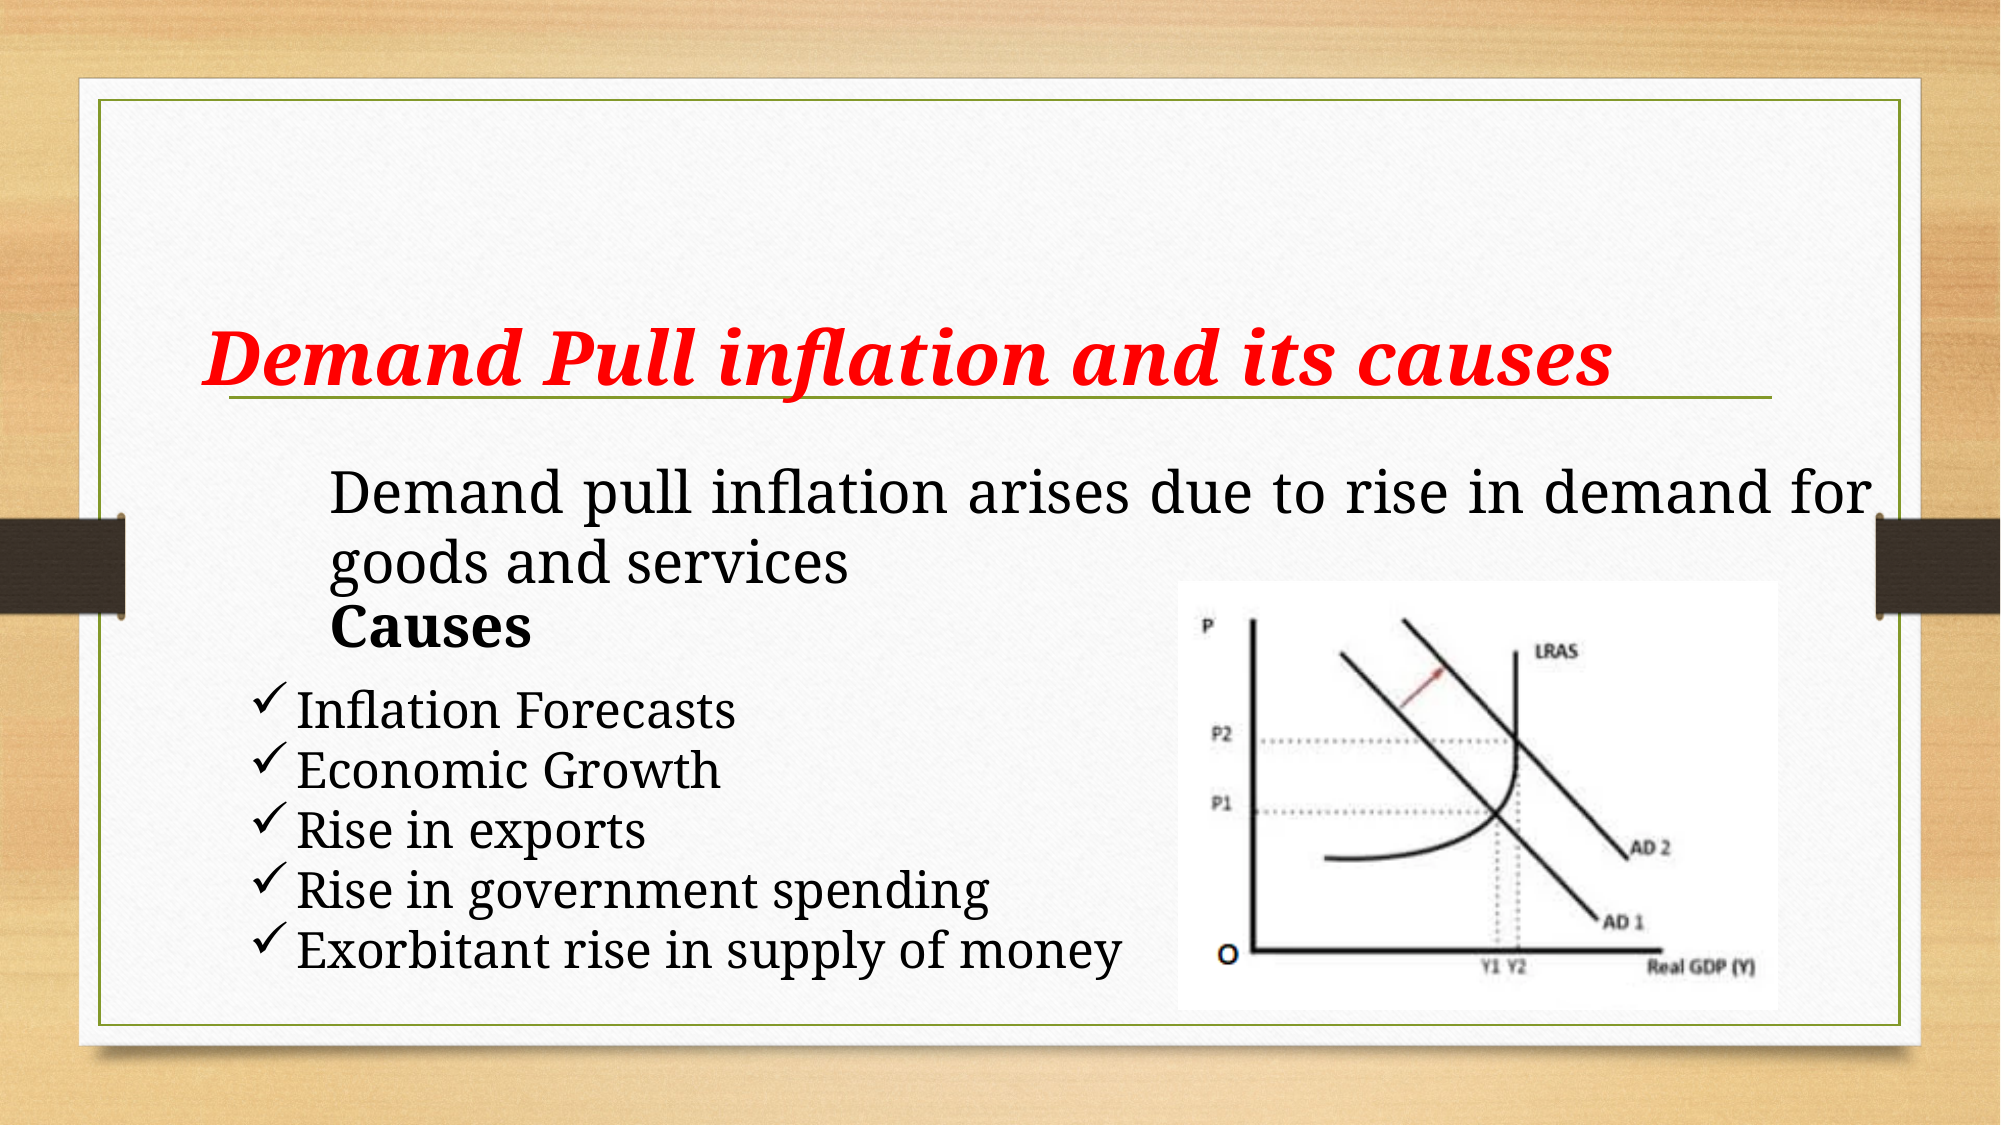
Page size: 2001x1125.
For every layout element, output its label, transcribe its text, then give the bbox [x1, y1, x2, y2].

text_box Demand Pull inflation and its causes [189, 303, 1630, 409]
text_box Causes [315, 581, 649, 667]
text_box Inflation Forecasts Economic Growth Rise in exports Rise in government spending Exorbitant rise in supply of money [234, 670, 1138, 986]
picture [0, 0, 2001, 1125]
text_box Demand pull inflation arises due to rise in demand for goods and services [315, 448, 1890, 603]
